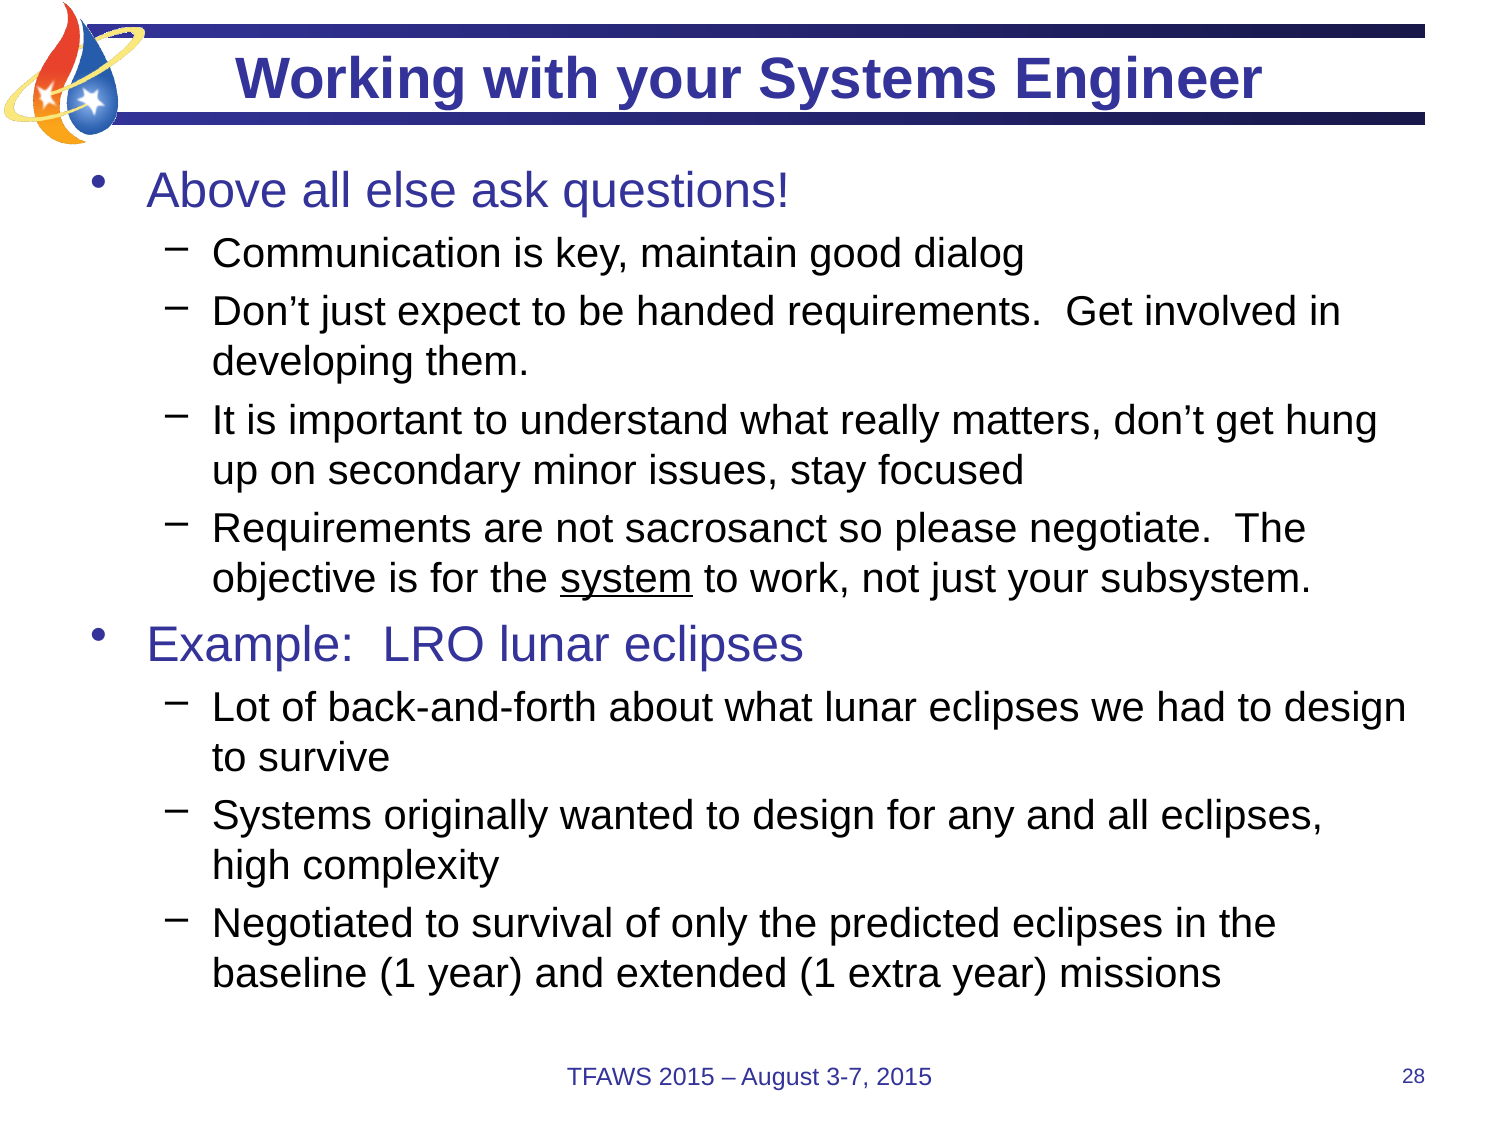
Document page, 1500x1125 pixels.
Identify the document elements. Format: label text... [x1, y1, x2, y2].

picture [0, 0, 147, 150]
slide_number 28 [1112, 1049, 1426, 1101]
list Above all else ask questions! Communication is key, maintain good dialog Don’t just expect to be handed requirements. Get involved in developing them. It is important to understand what really matters, don’t get hung up on secondary minor issues, stay focused Requirements are not sacrosanct so please negotiate. The objective is for the system to work, not just your subsystem. Example: LRO lunar eclipses Lot of back-and-forth about what lunar eclipses we had to design to survive Systems originally wanted to design for any and all eclipses, high complexity Negotiated to survival of only the predicted eclipses in the baseline (1 year) and extended (1 extra year) missions [74, 149, 1426, 1038]
footer TFAWS 2015 – August 3-7, 2015 [449, 1049, 1051, 1101]
title Working with your Systems Engineer [74, 30, 1426, 119]
